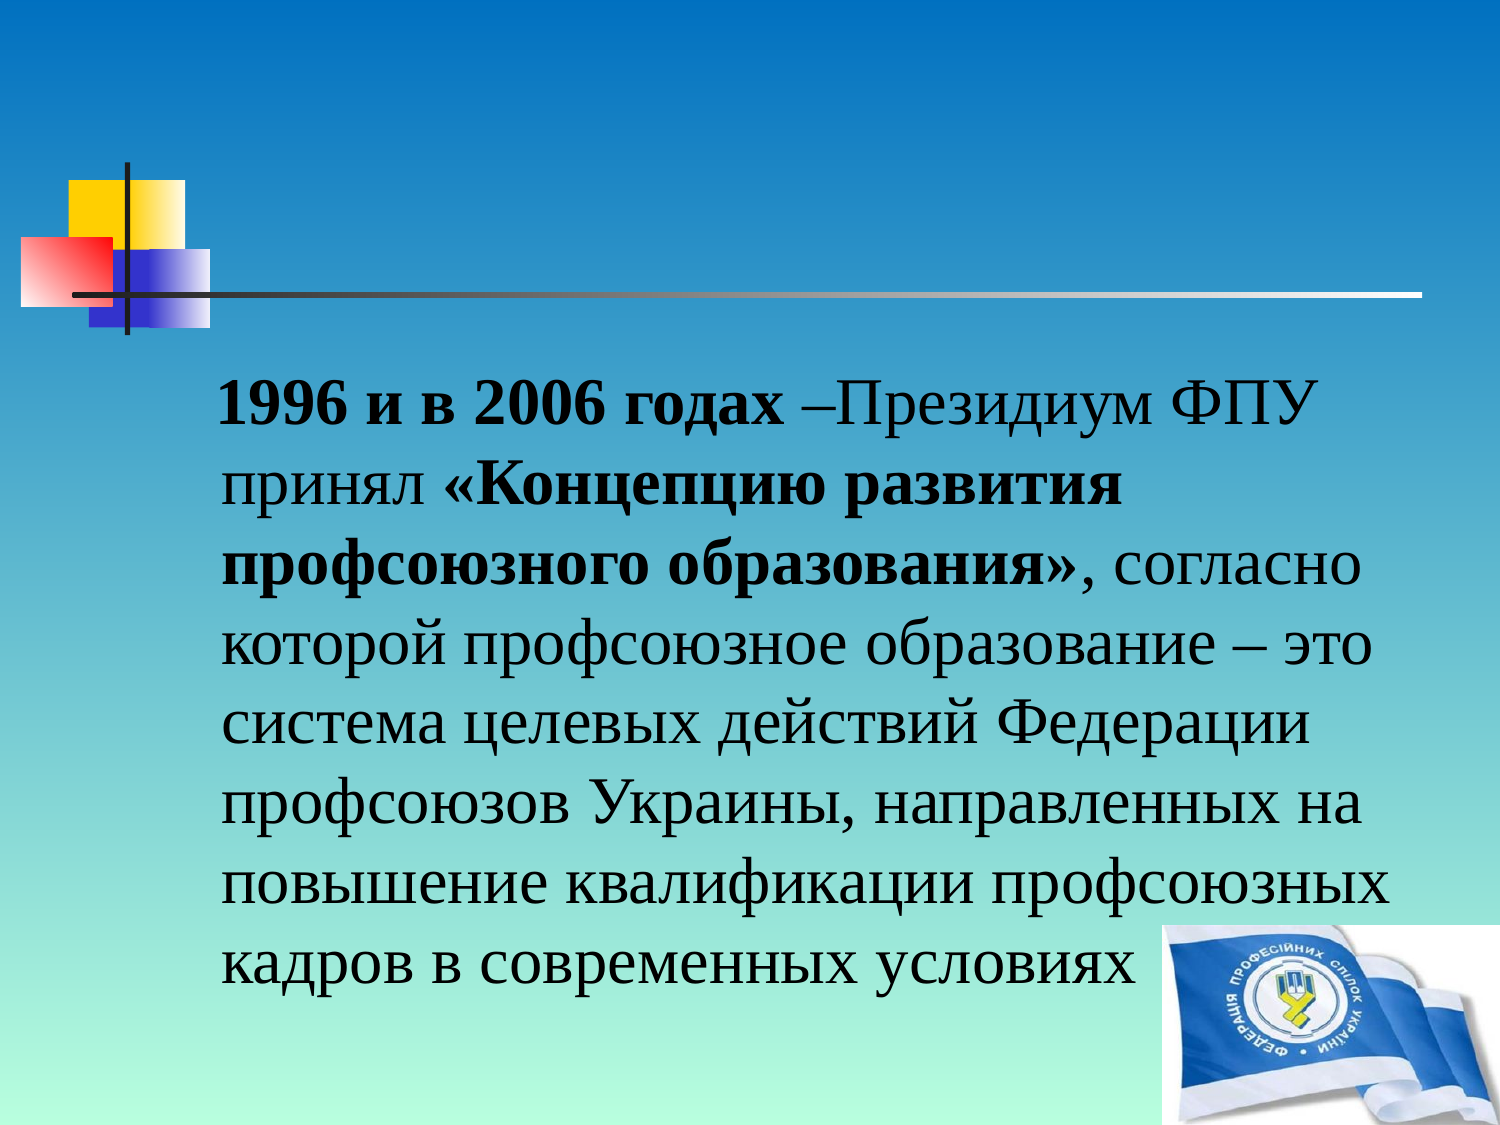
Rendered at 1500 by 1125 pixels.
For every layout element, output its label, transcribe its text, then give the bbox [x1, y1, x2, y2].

picture [1162, 924, 1500, 1125]
list 1996 и в 2006 годах –Президиум ФПУ принял «Концепцию развития профсоюзного образования», согласно которой профсоюзное образование – это система целевых действий Федерации профсоюзов Украины, направленных на повышение квалификации профсоюзных кадров в современных условиях [149, 349, 1463, 1063]
